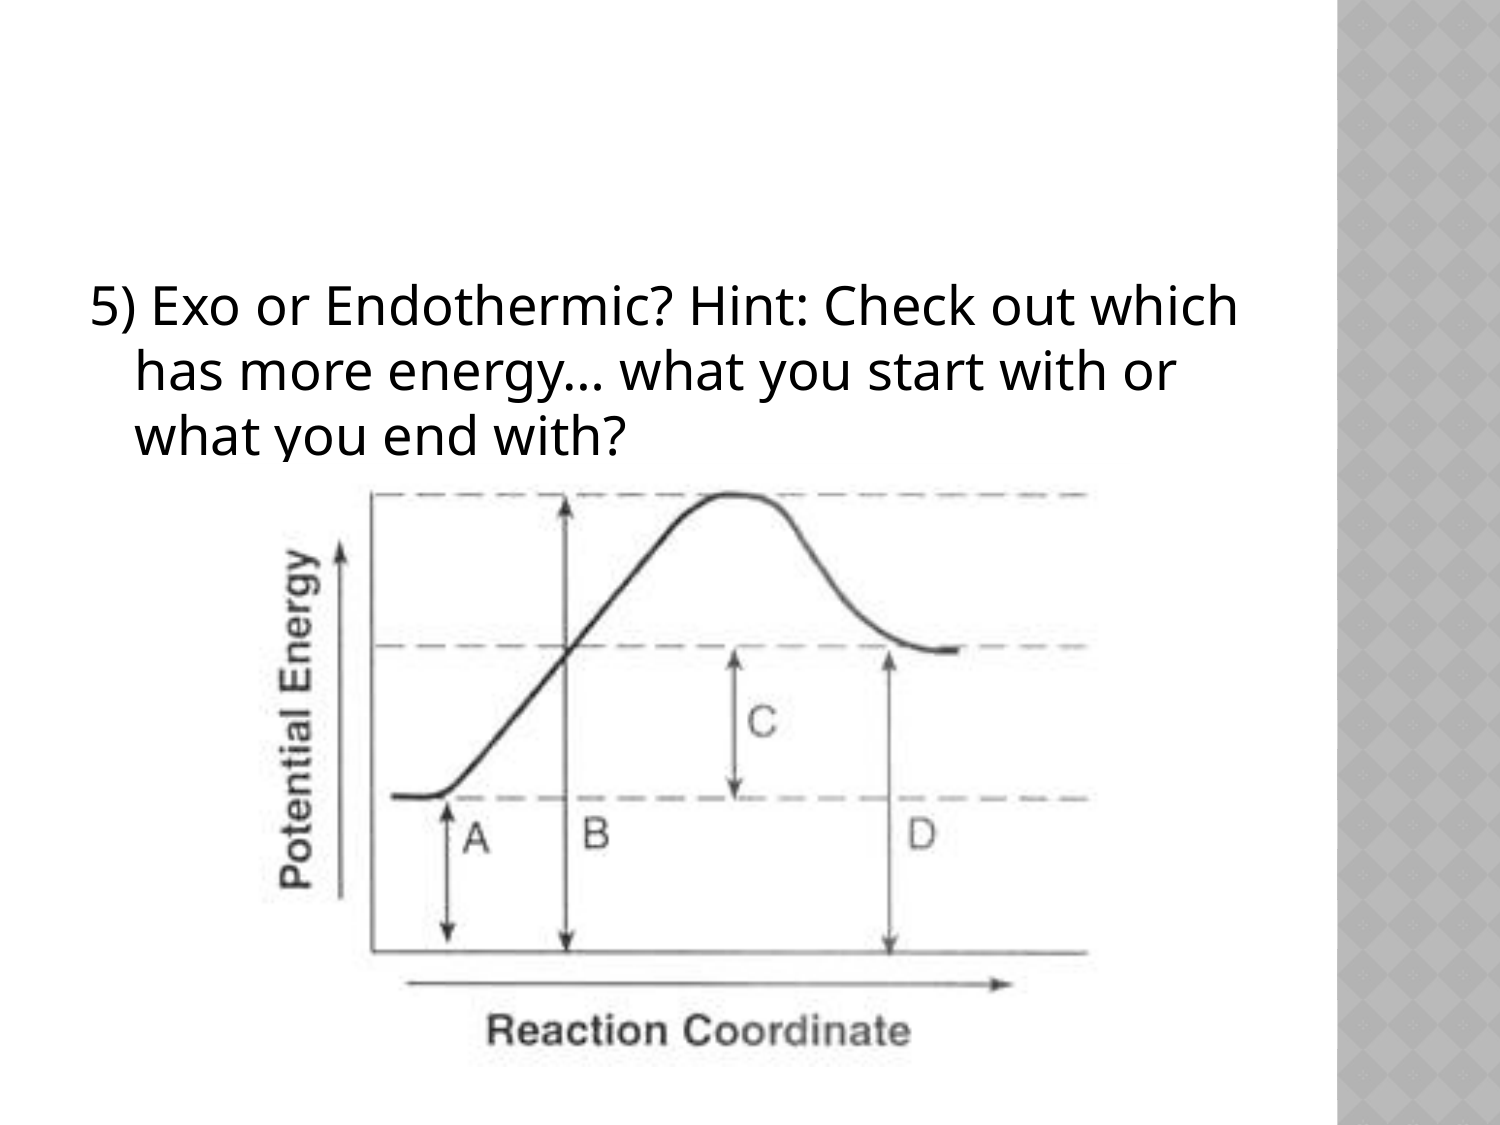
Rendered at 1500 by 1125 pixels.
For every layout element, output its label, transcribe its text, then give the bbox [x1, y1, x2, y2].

picture [237, 462, 1131, 1068]
list 5) Exo or Endothermic? Hint: Check out which has more energy… what you start with or what you end with? [75, 264, 1263, 1059]
